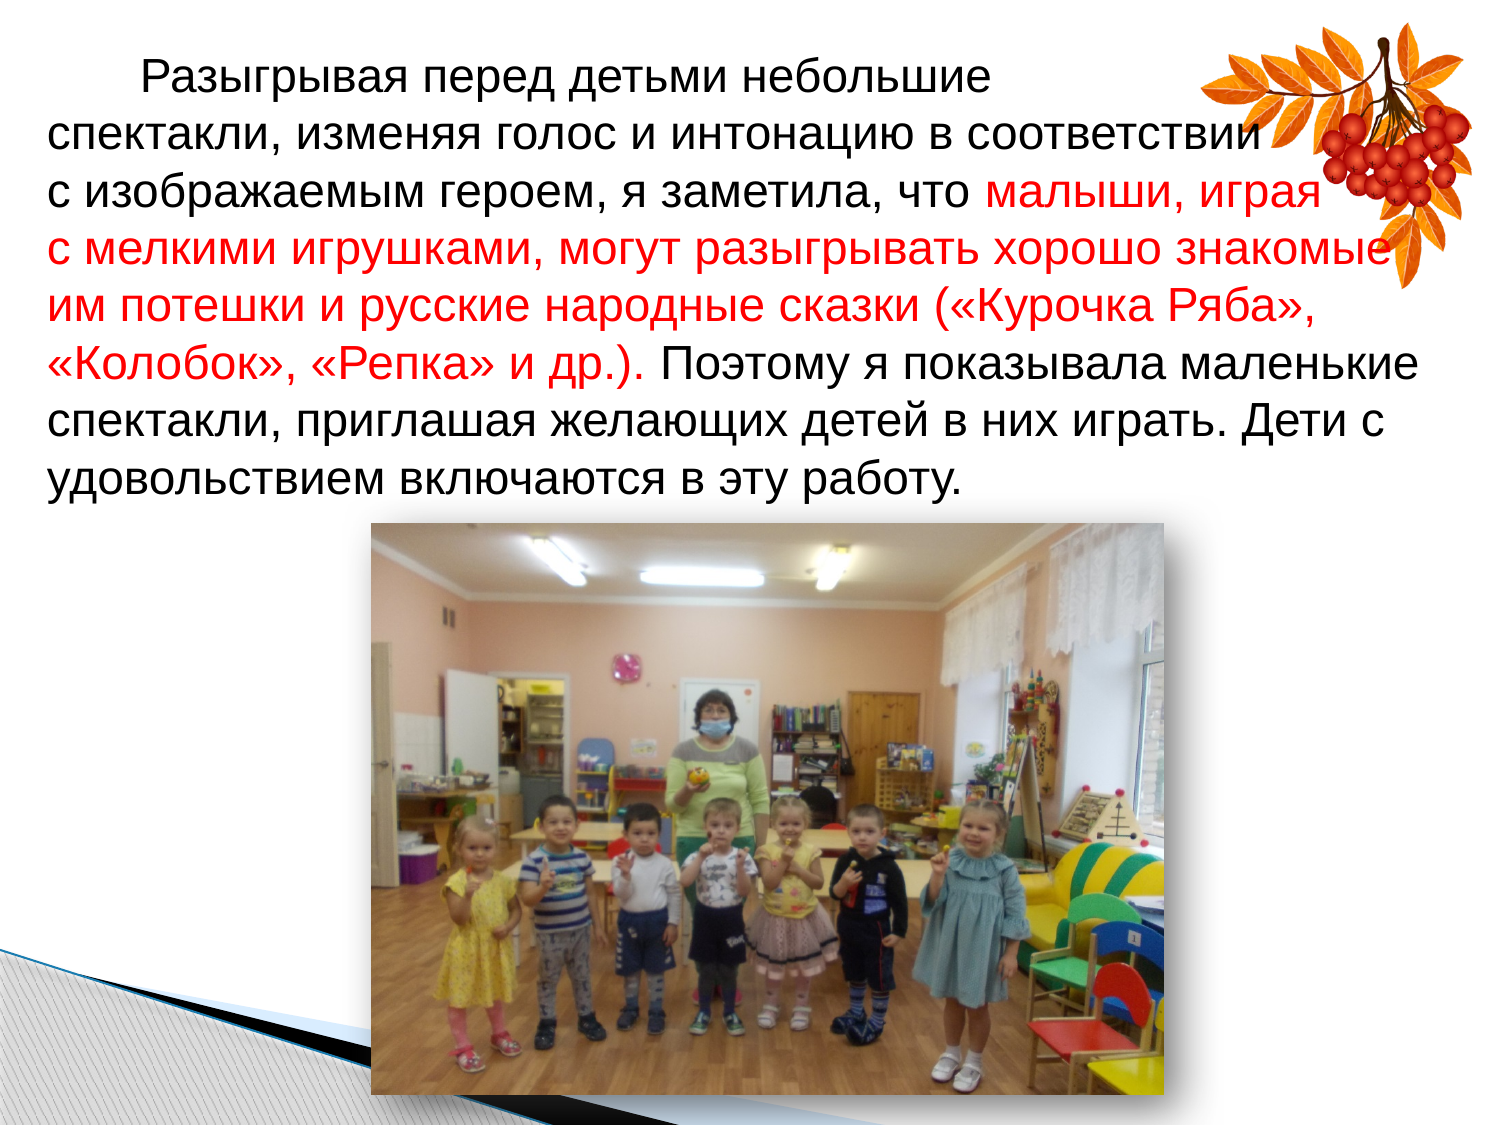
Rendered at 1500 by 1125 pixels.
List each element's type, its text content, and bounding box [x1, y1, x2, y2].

picture [371, 523, 1164, 1095]
picture [1198, 20, 1474, 297]
text_box Разыгрывая перед детьми небольшие спектакли, изменяя голос и интонацию в соответствии с изображаемым героем, я заметила, что малыши, играя с мелкими игрушками, могут разыгрывать хорошо знакомые им потешки и русские народные сказки («Курочка Ряба», «Колобок», «Репка» и др.). Поэтому я показывала маленькие спектакли, приглашая желающих детей в них играть. Дети с удовольствием включаются в эту работу. [32, 36, 1450, 1107]
